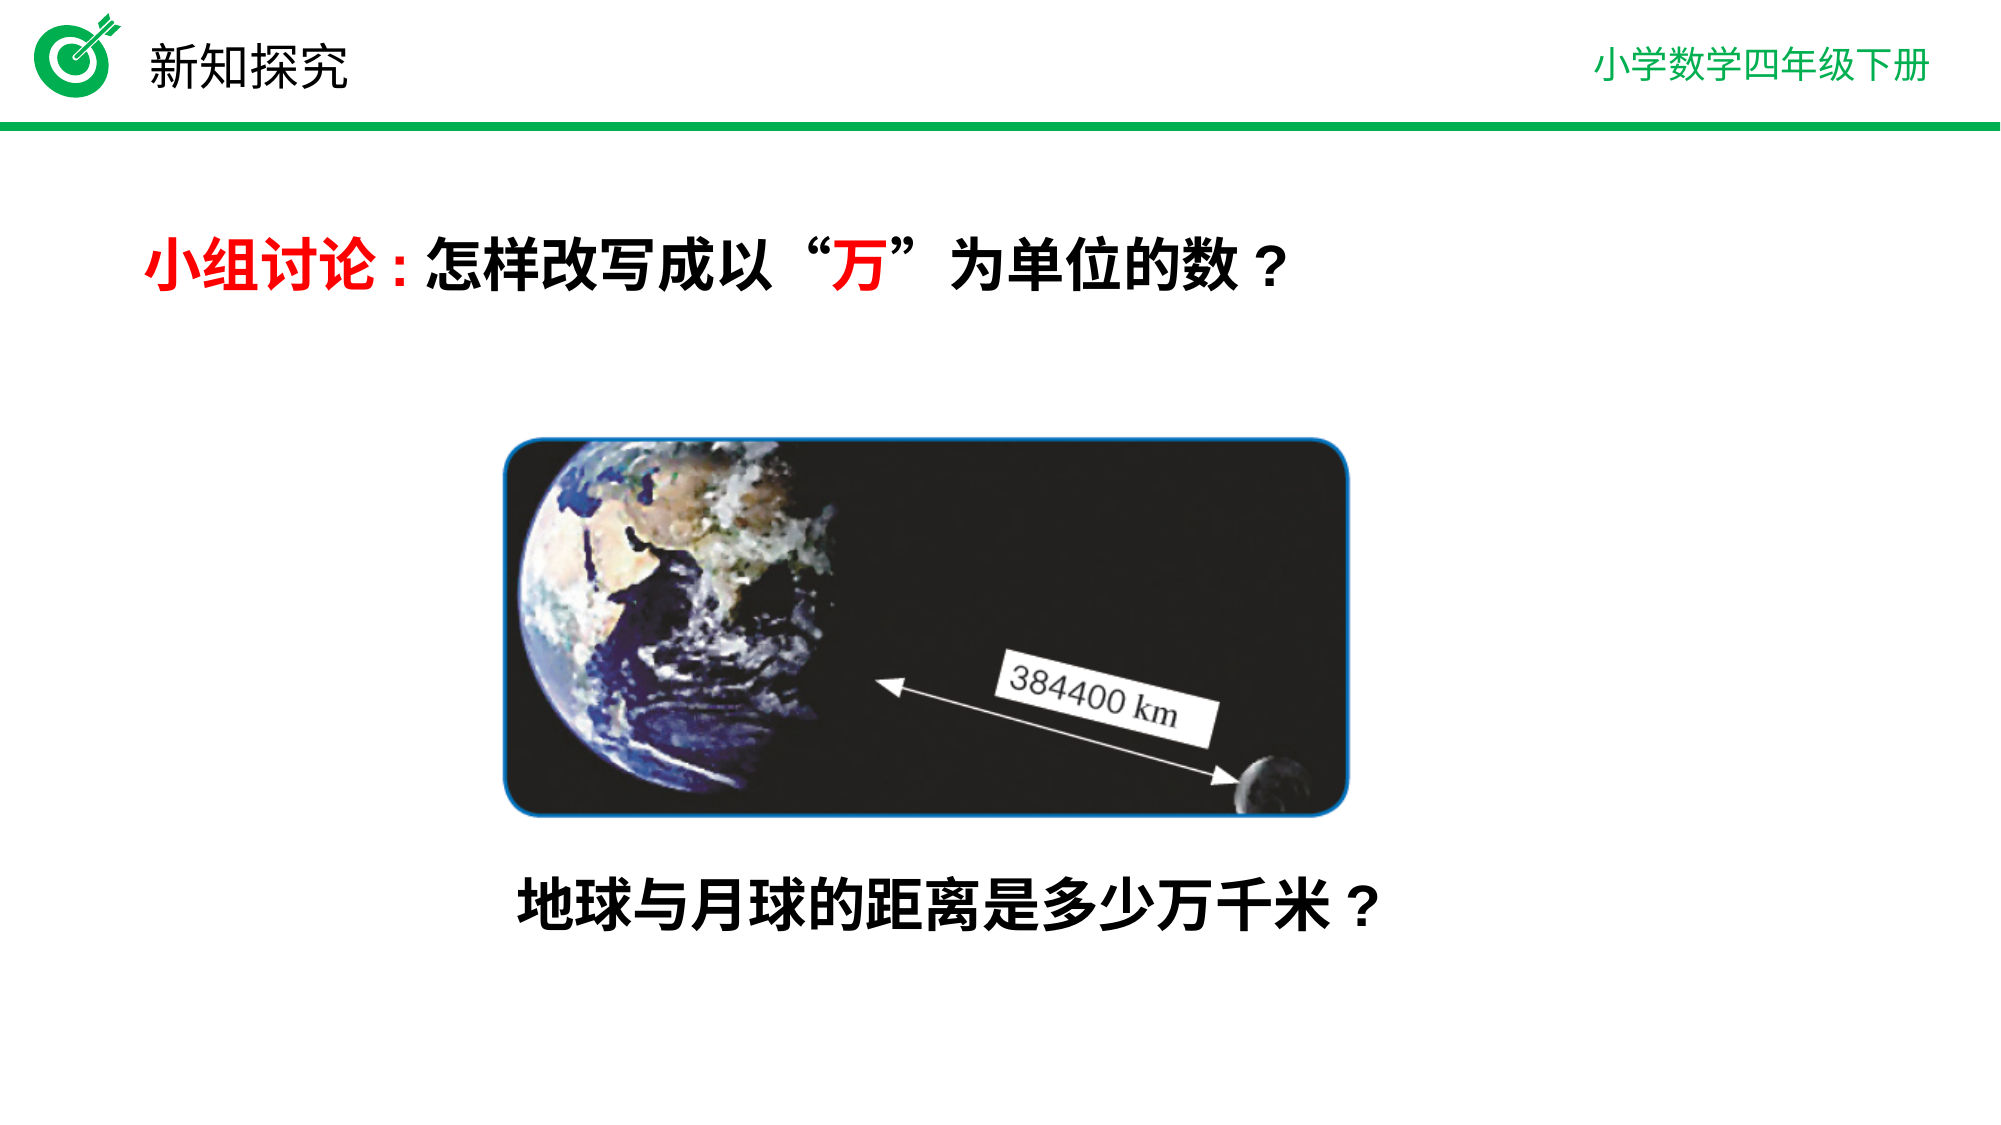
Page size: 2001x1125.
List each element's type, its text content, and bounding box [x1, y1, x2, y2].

picture [500, 430, 1352, 824]
text_box 地球与月球的距离是多少万千米? [501, 861, 1397, 946]
text_box 小组讨论:怎样改写成以“万”为单位的数? [128, 221, 1304, 306]
text_box 新知探究 [134, 28, 365, 104]
